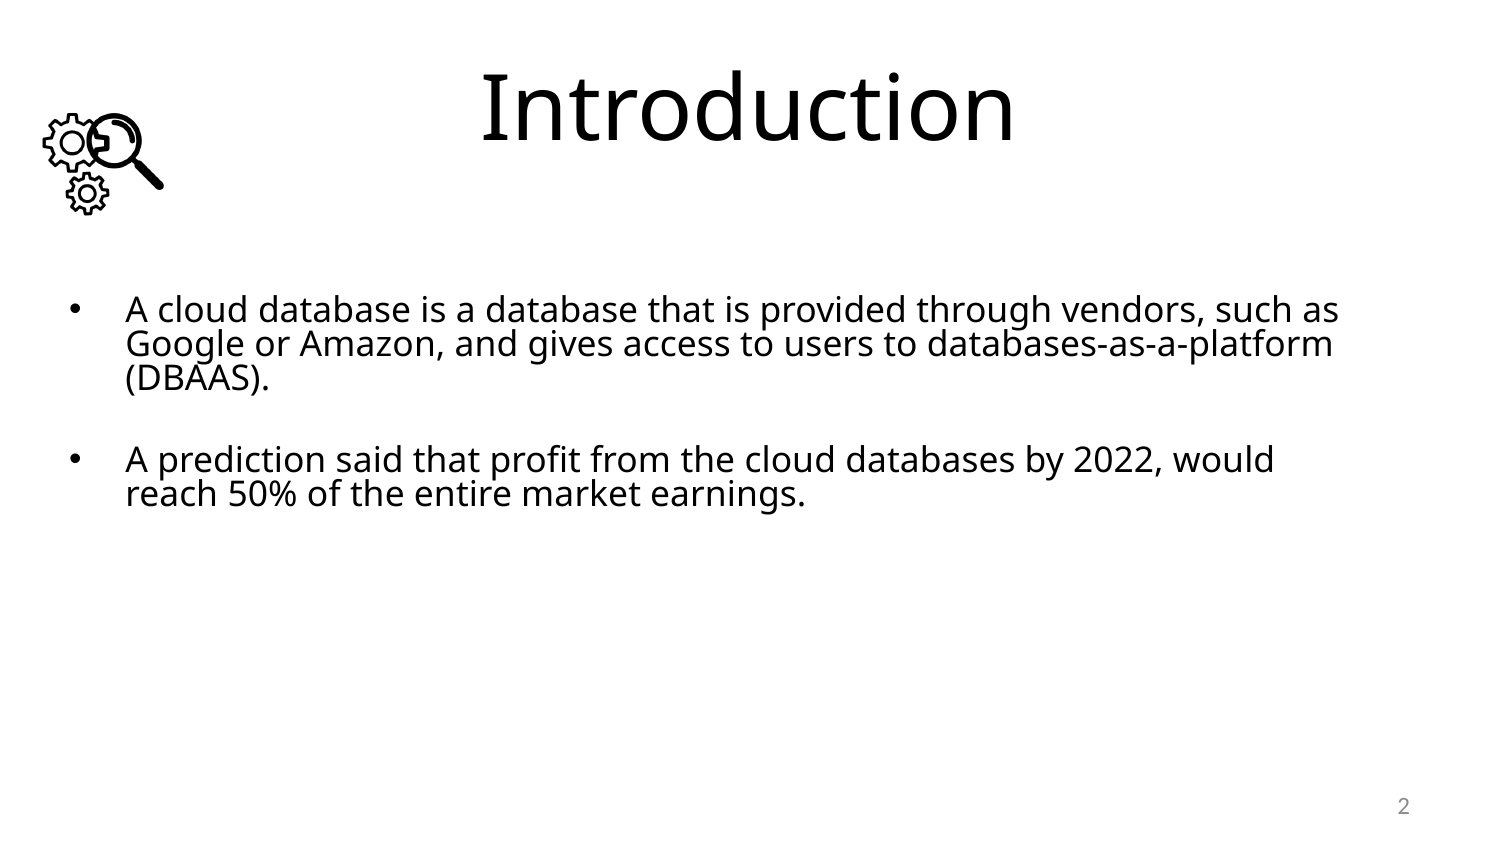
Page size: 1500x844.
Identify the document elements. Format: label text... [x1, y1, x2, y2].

title Introduction [75, 33, 1425, 175]
picture [14, 75, 192, 253]
list A cloud database is a database that is provided through vendors, such as Google or Amazon, and gives access to users to databases-as-a-platform (DBAAS). A prediction said that profit from the cloud databases by 2022, would reach 50% of the entire market earnings. [54, 287, 1436, 731]
slide_number 2 [1074, 782, 1425, 827]
